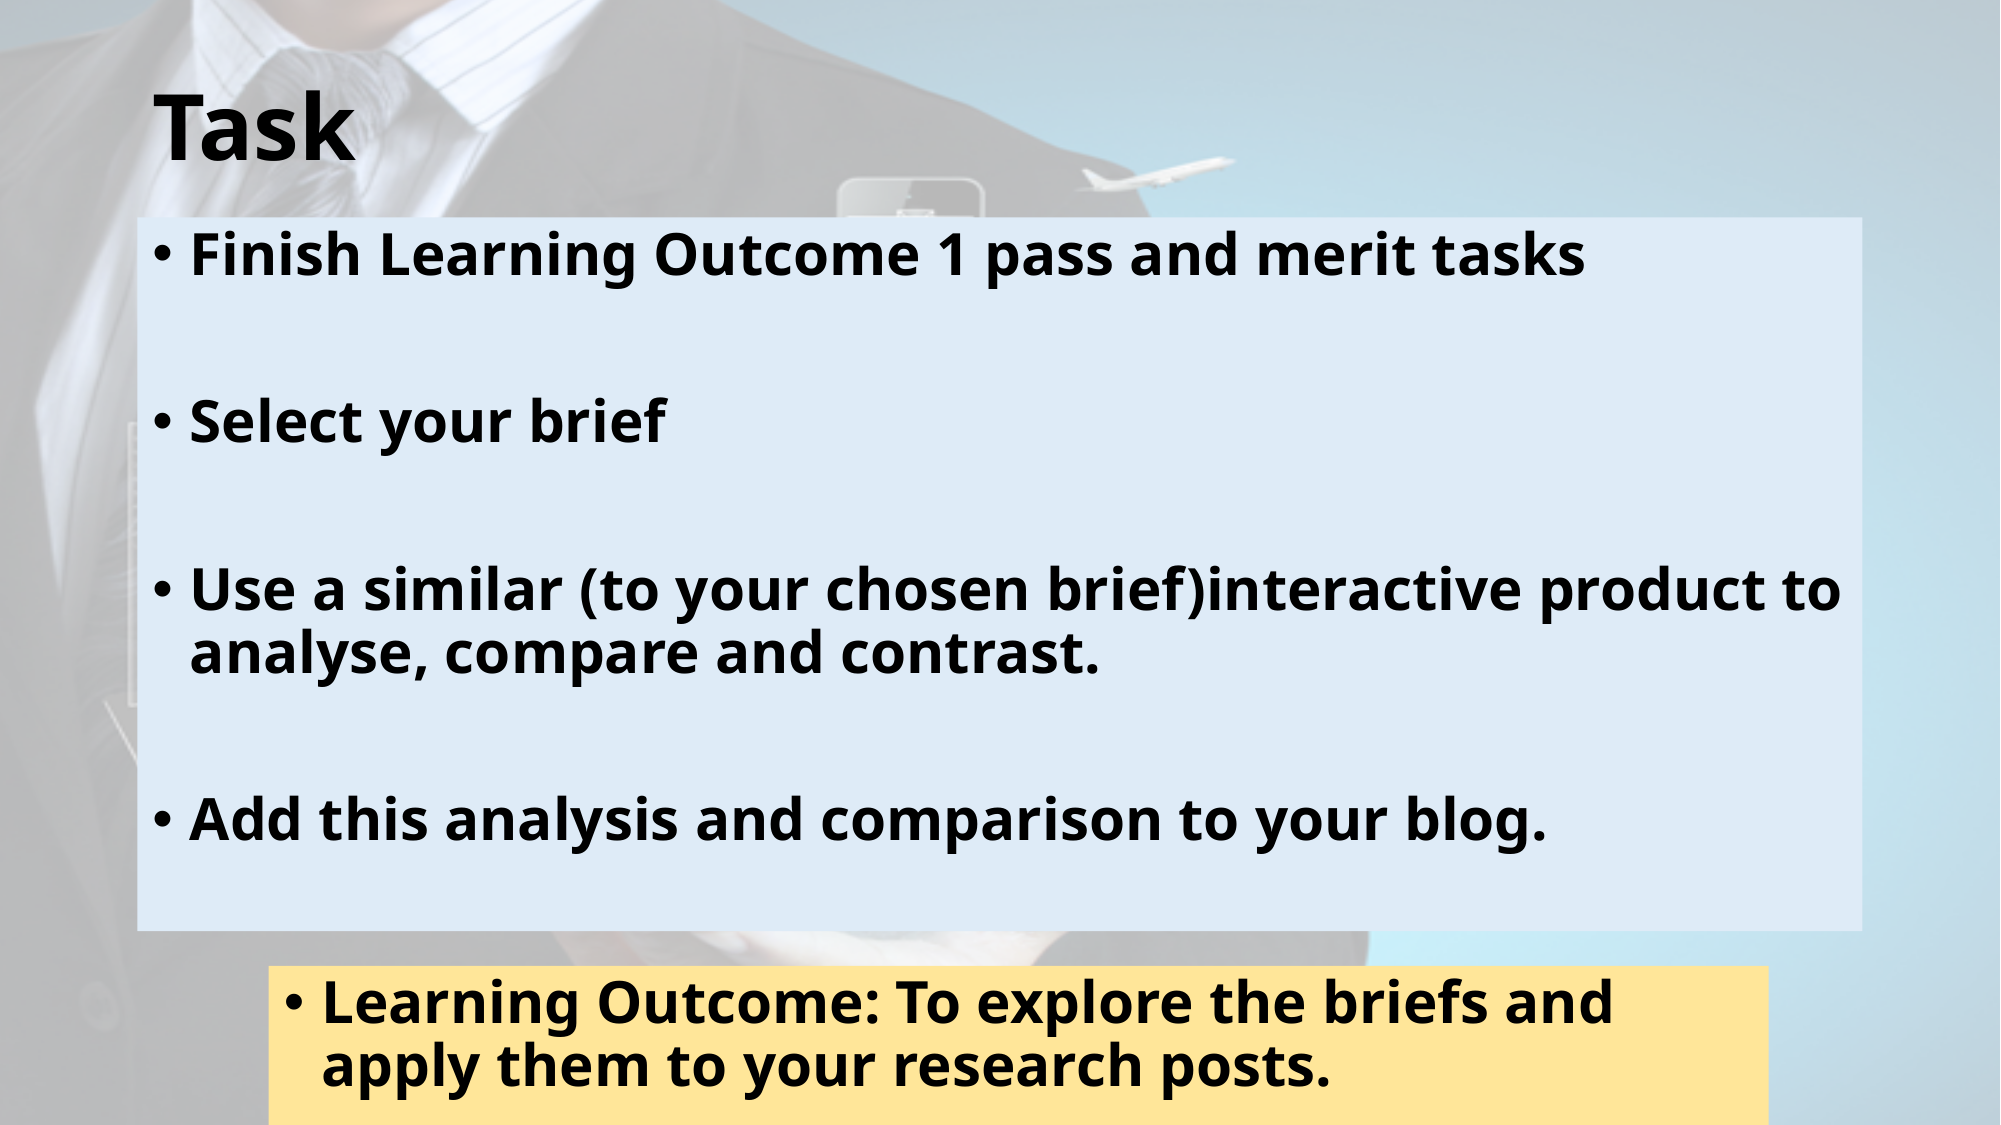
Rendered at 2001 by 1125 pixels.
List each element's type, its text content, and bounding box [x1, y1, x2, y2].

list Finish Learning Outcome 1 pass and merit tasks Select your brief Use a similar (to your chosen brief)interactive product to analyse, compare and contrast. Add this analysis and comparison to your blog. [137, 217, 1863, 932]
title Task [137, 22, 1863, 217]
text_box Learning Outcome: To explore the briefs and apply them to your research posts. [268, 965, 1769, 1125]
